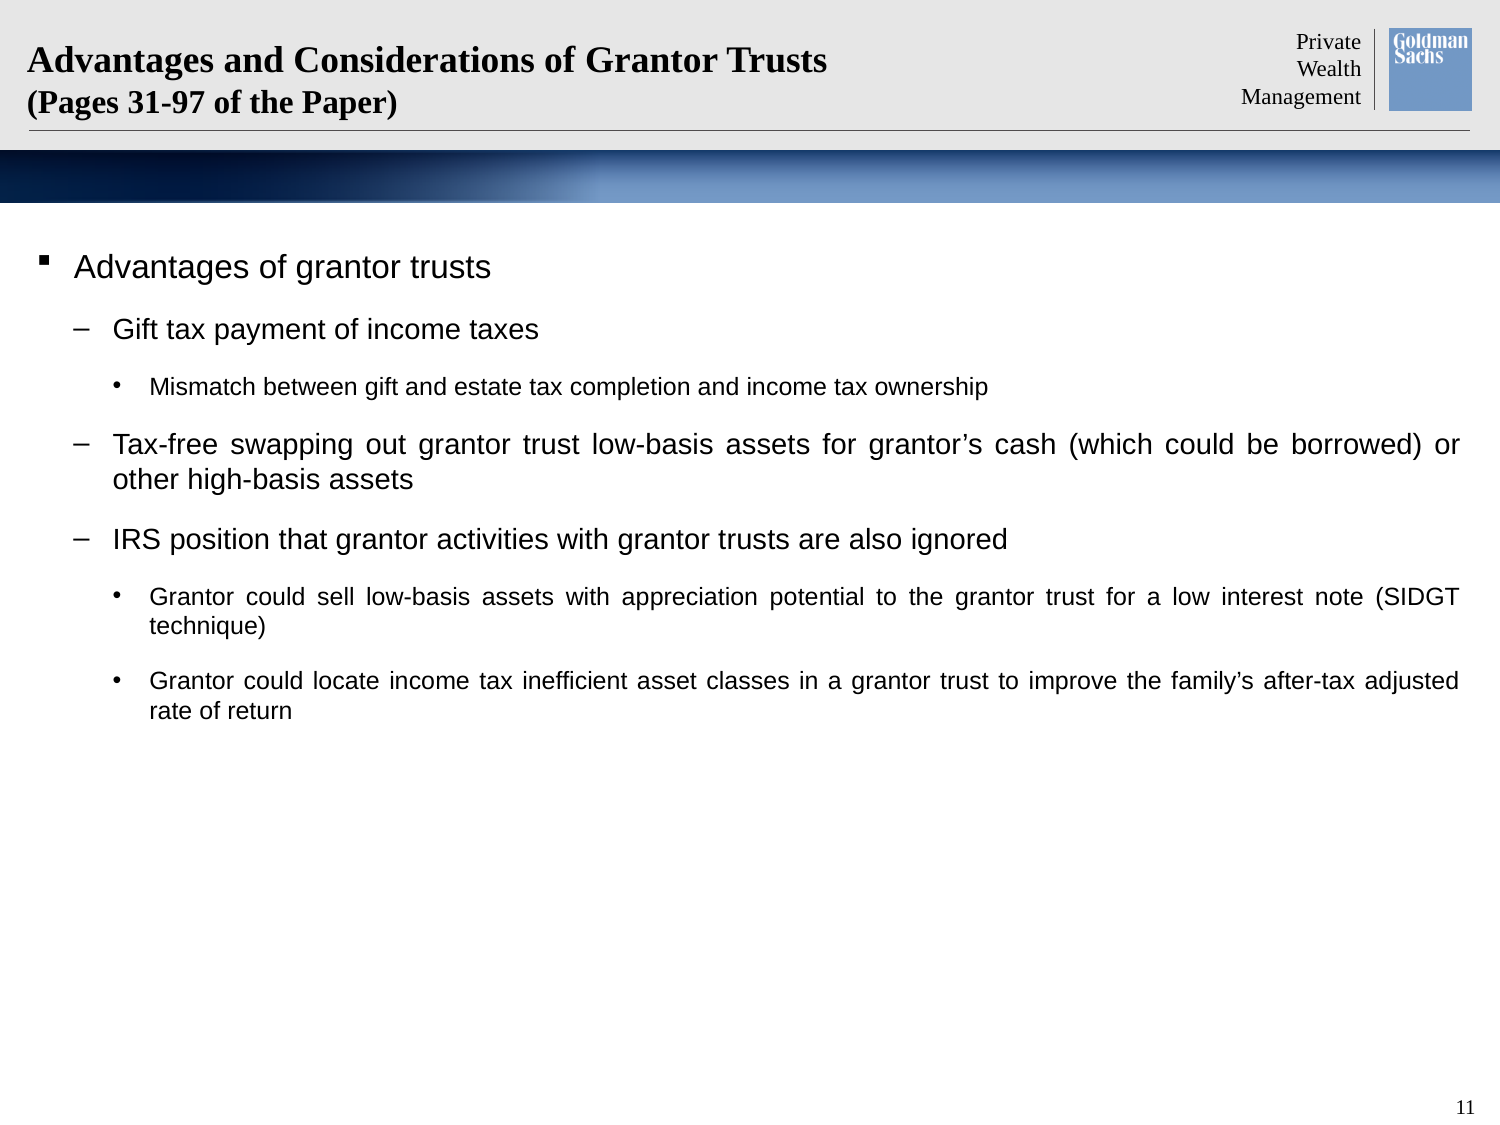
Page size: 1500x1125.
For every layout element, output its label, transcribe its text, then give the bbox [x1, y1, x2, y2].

picture [1389, 28, 1472, 111]
list Advantages of grantor trusts Gift tax payment of income taxes Mismatch between gift and estate tax completion and income tax ownership Tax-free swapping out grantor trust low-basis assets for grantor’s cash (which could be borrowed) or other high-basis assets IRS position that grantor activities with grantor trusts are also ignored Grantor could sell low-basis assets with appreciation potential to the grantor trust for a low interest note (SIDGT technique) Grantor could locate income tax inefficient asset classes in a grantor trust to improve the family’s after-tax adjusted rate of return [29, 237, 1471, 750]
slide_number 10 [1429, 1093, 1476, 1125]
picture [0, 150, 1500, 203]
title Advantages and Considerations of Grantor Trusts (Pages 31-97 of the Paper) [26, 41, 1263, 120]
